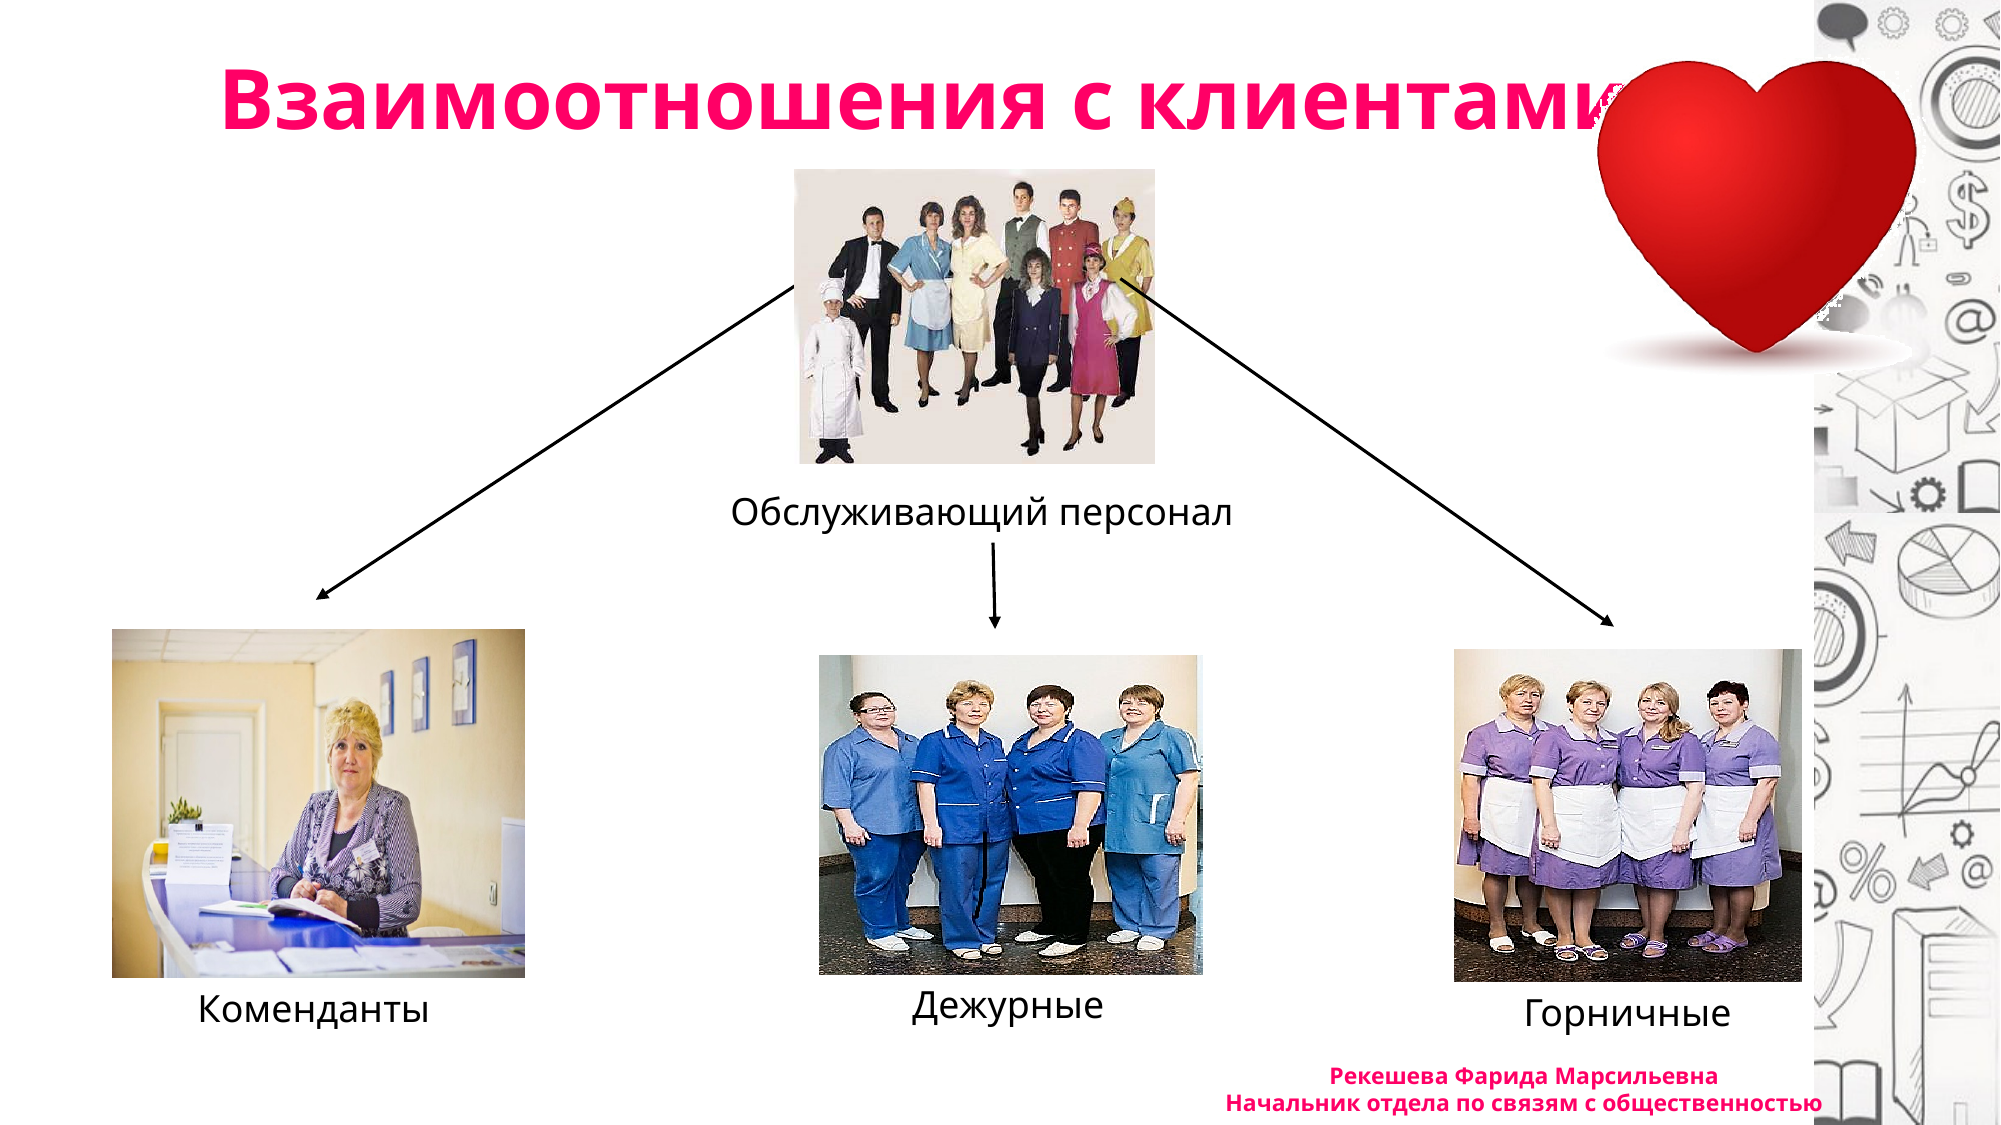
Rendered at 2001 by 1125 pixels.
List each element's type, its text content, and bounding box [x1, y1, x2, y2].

picture [111, 629, 525, 978]
text_box Обслуживающий персонал [806, 480, 1120, 541]
picture [794, 169, 1155, 464]
text_box Рекешева Фарида Марсильевна Начальник отдела по связям с общественностью [1210, 1054, 1814, 1124]
picture [1539, 0, 2000, 1125]
text_box Взаимоотношения с клиентами [203, 39, 1539, 154]
picture [1454, 649, 1802, 982]
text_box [315, 278, 806, 600]
text_box Коменданты [182, 978, 446, 1038]
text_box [1120, 278, 1614, 627]
picture [819, 655, 1203, 975]
text_box Горничные [1508, 982, 1747, 1042]
text_box Дежурные [897, 975, 1120, 1034]
